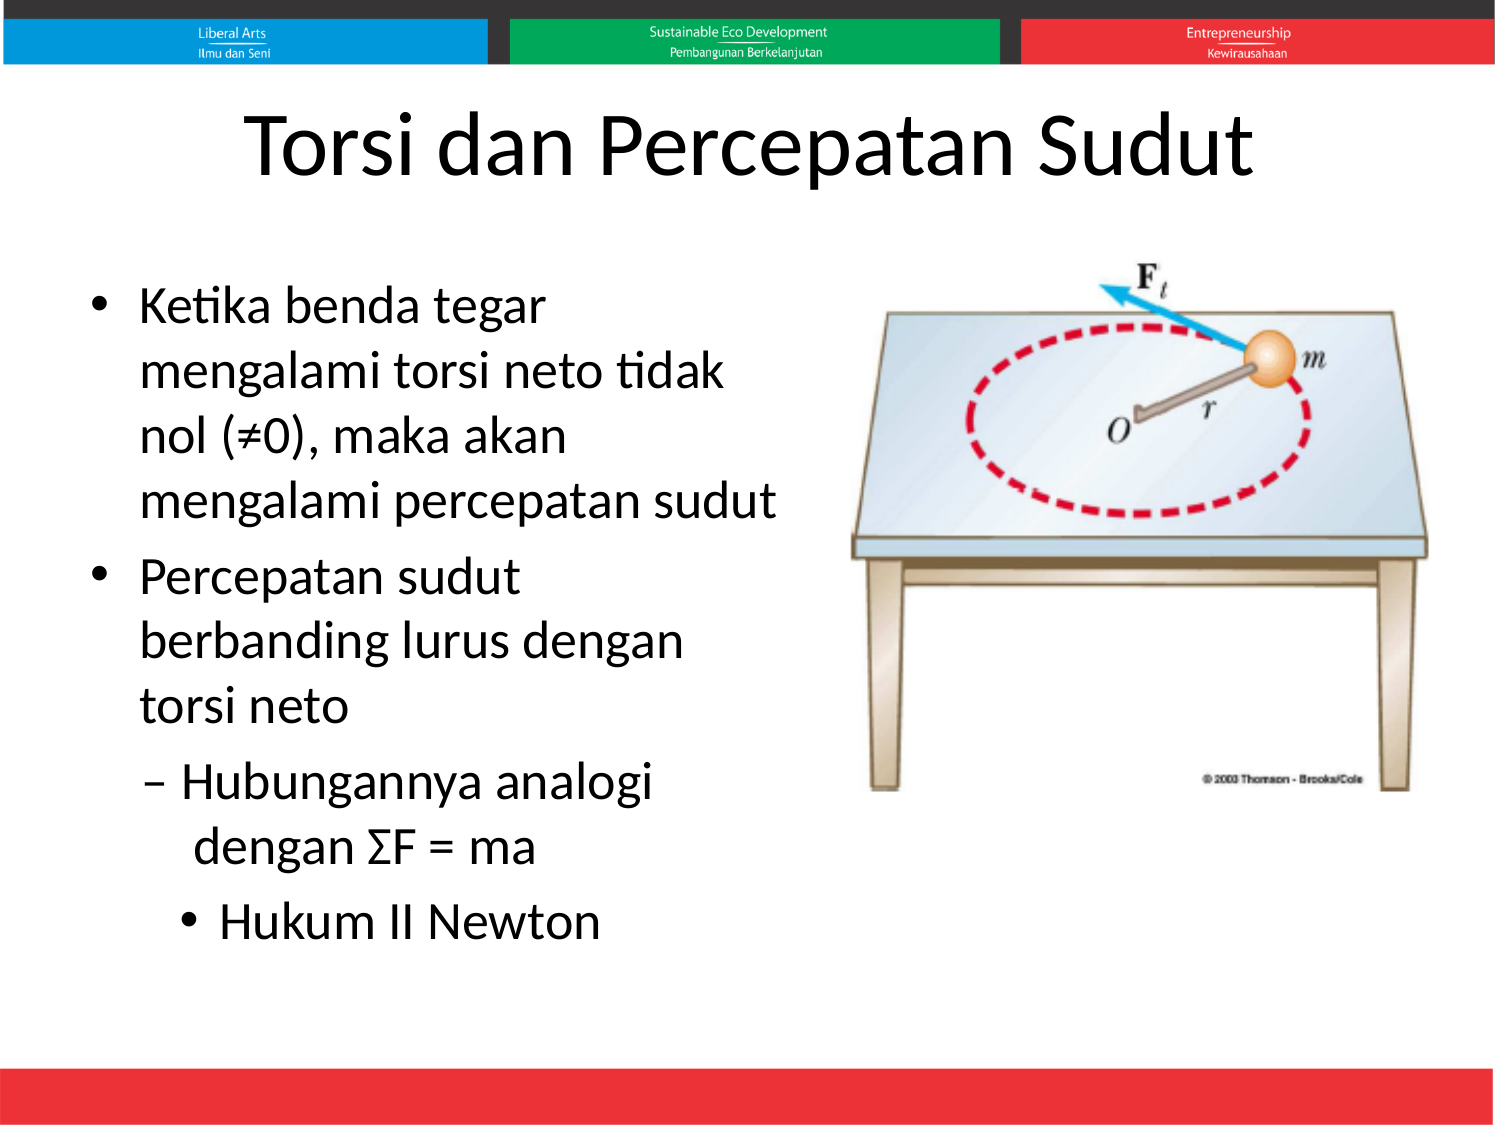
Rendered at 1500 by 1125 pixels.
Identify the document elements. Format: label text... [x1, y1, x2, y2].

title Torsi dan Percepatan Sudut [75, 45, 1425, 233]
picture [0, 0, 1495, 1125]
list Ketika benda tegar mengalami torsi neto tidak nol (≠0), maka akan mengalami percepatan sudut Percepatan sudut berbanding lurus dengan torsi neto – Hubungannya analogi dengan ΣF = ma Hukum II Newton [75, 262, 797, 1020]
